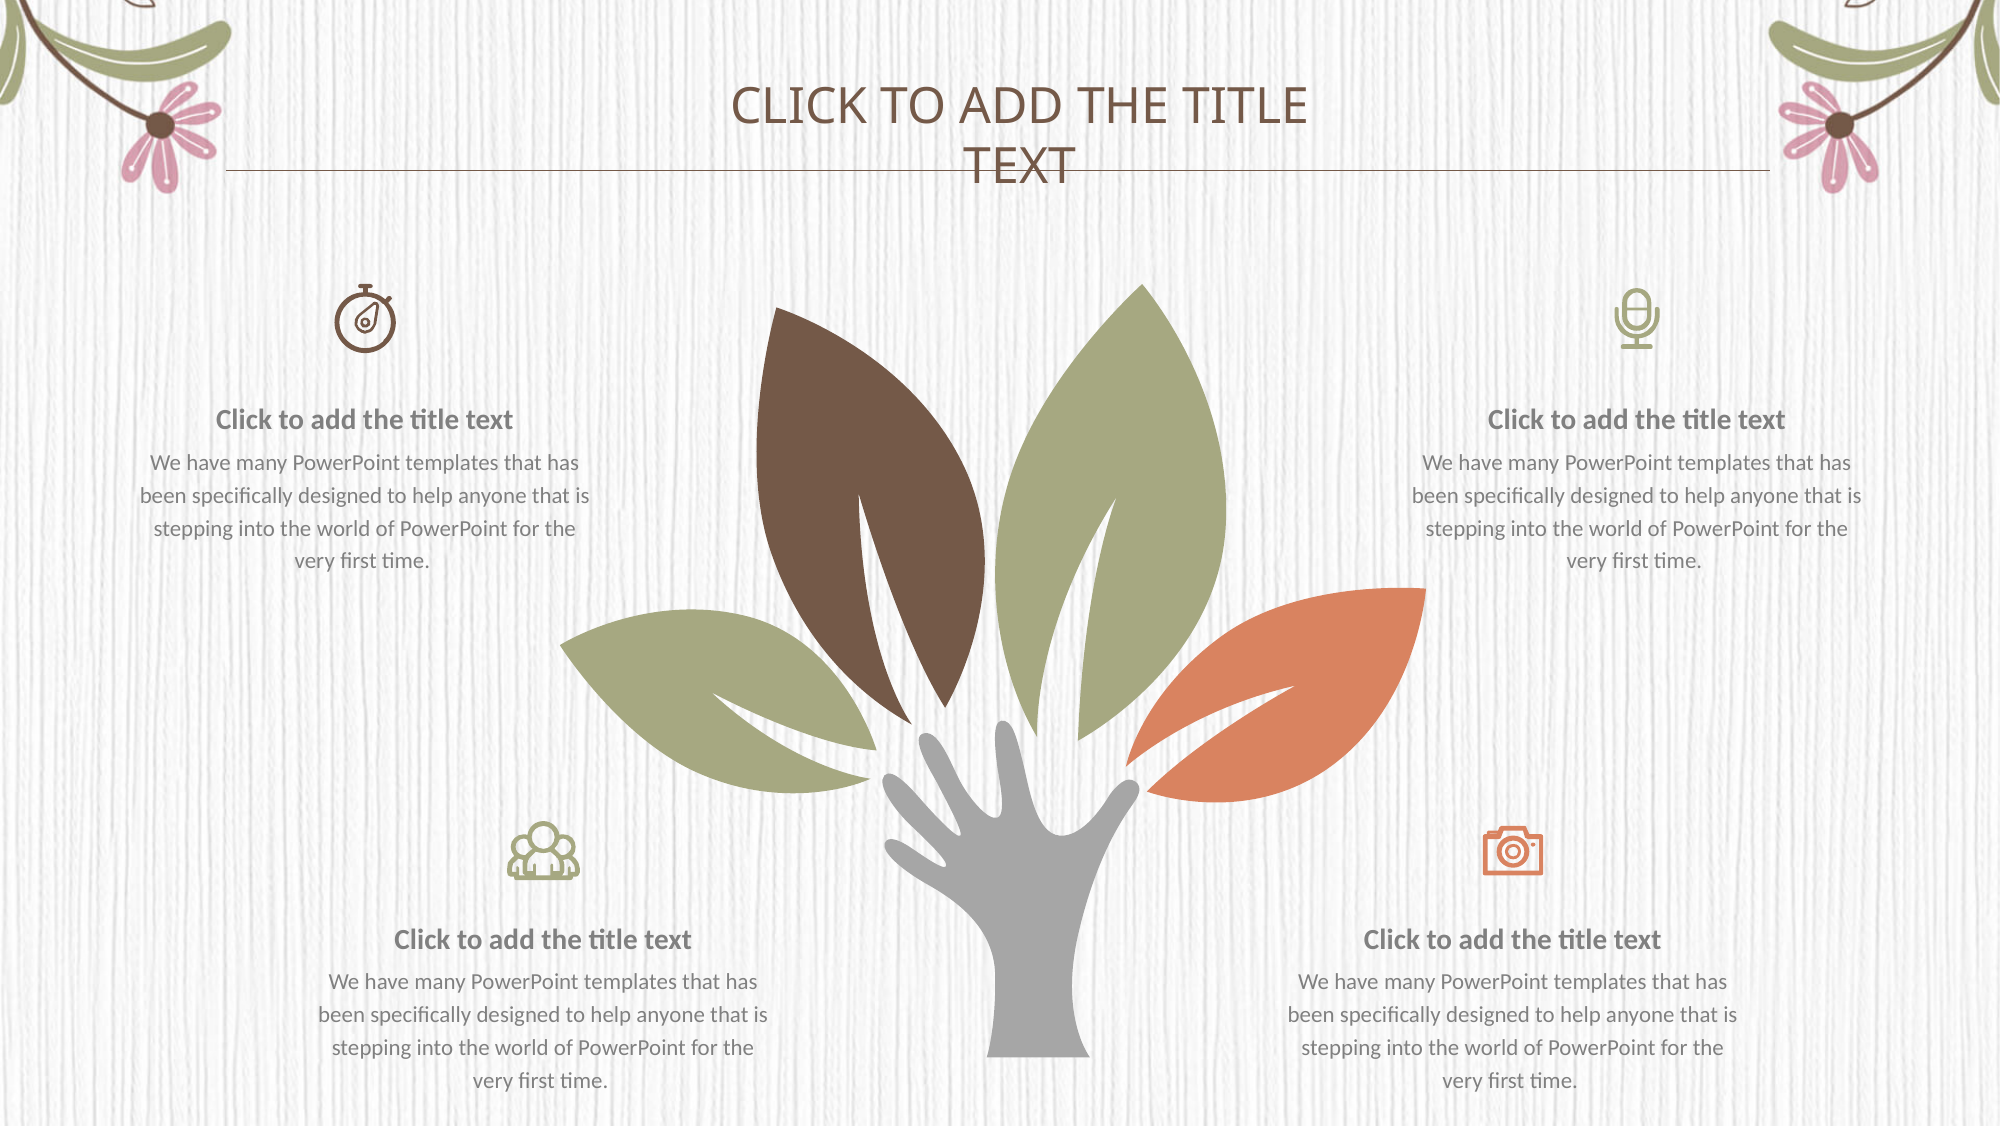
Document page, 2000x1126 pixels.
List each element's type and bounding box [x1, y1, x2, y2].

text_box [137, 283, 1865, 1096]
text_box [226, 67, 1771, 171]
picture [0, 0, 2000, 1126]
